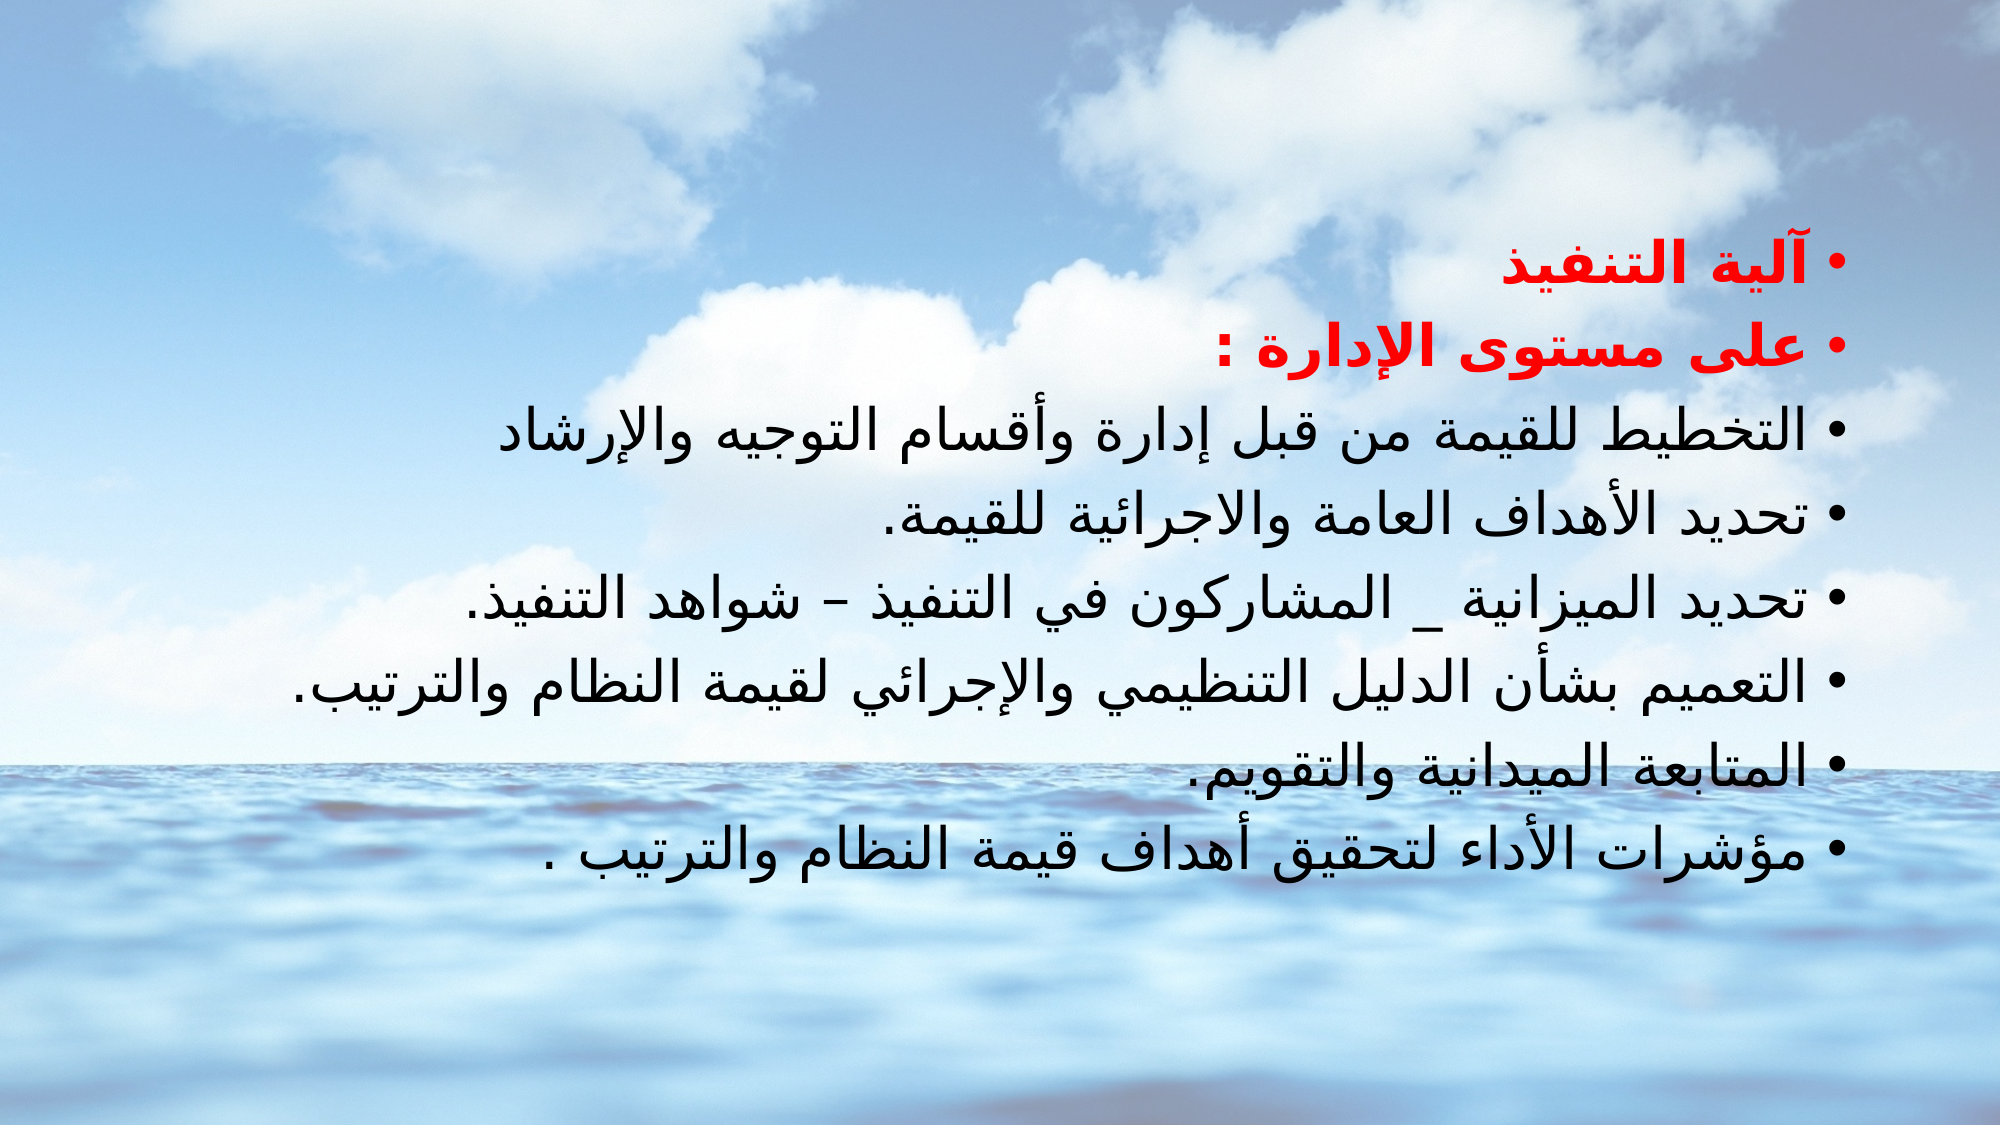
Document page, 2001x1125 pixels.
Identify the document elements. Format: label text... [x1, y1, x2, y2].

list آلية التنفيذ على مستوى الإدارة : التخطيط للقيمة من قبل إدارة وأقسام التوجيه والإرشاد تحديد الأهداف العامة والاجرائية للقيمة. تحديد الميزانية _ المشاركون في التنفيذ – شواهد التنفيذ. التعميم بشأن الدليل التنظيمي والإجرائي لقيمة النظام والترتيب. المتابعة الميدانية والتقويم. مؤشرات الأداء لتحقيق أهداف قيمة النظام والترتيب . [137, 225, 1863, 940]
